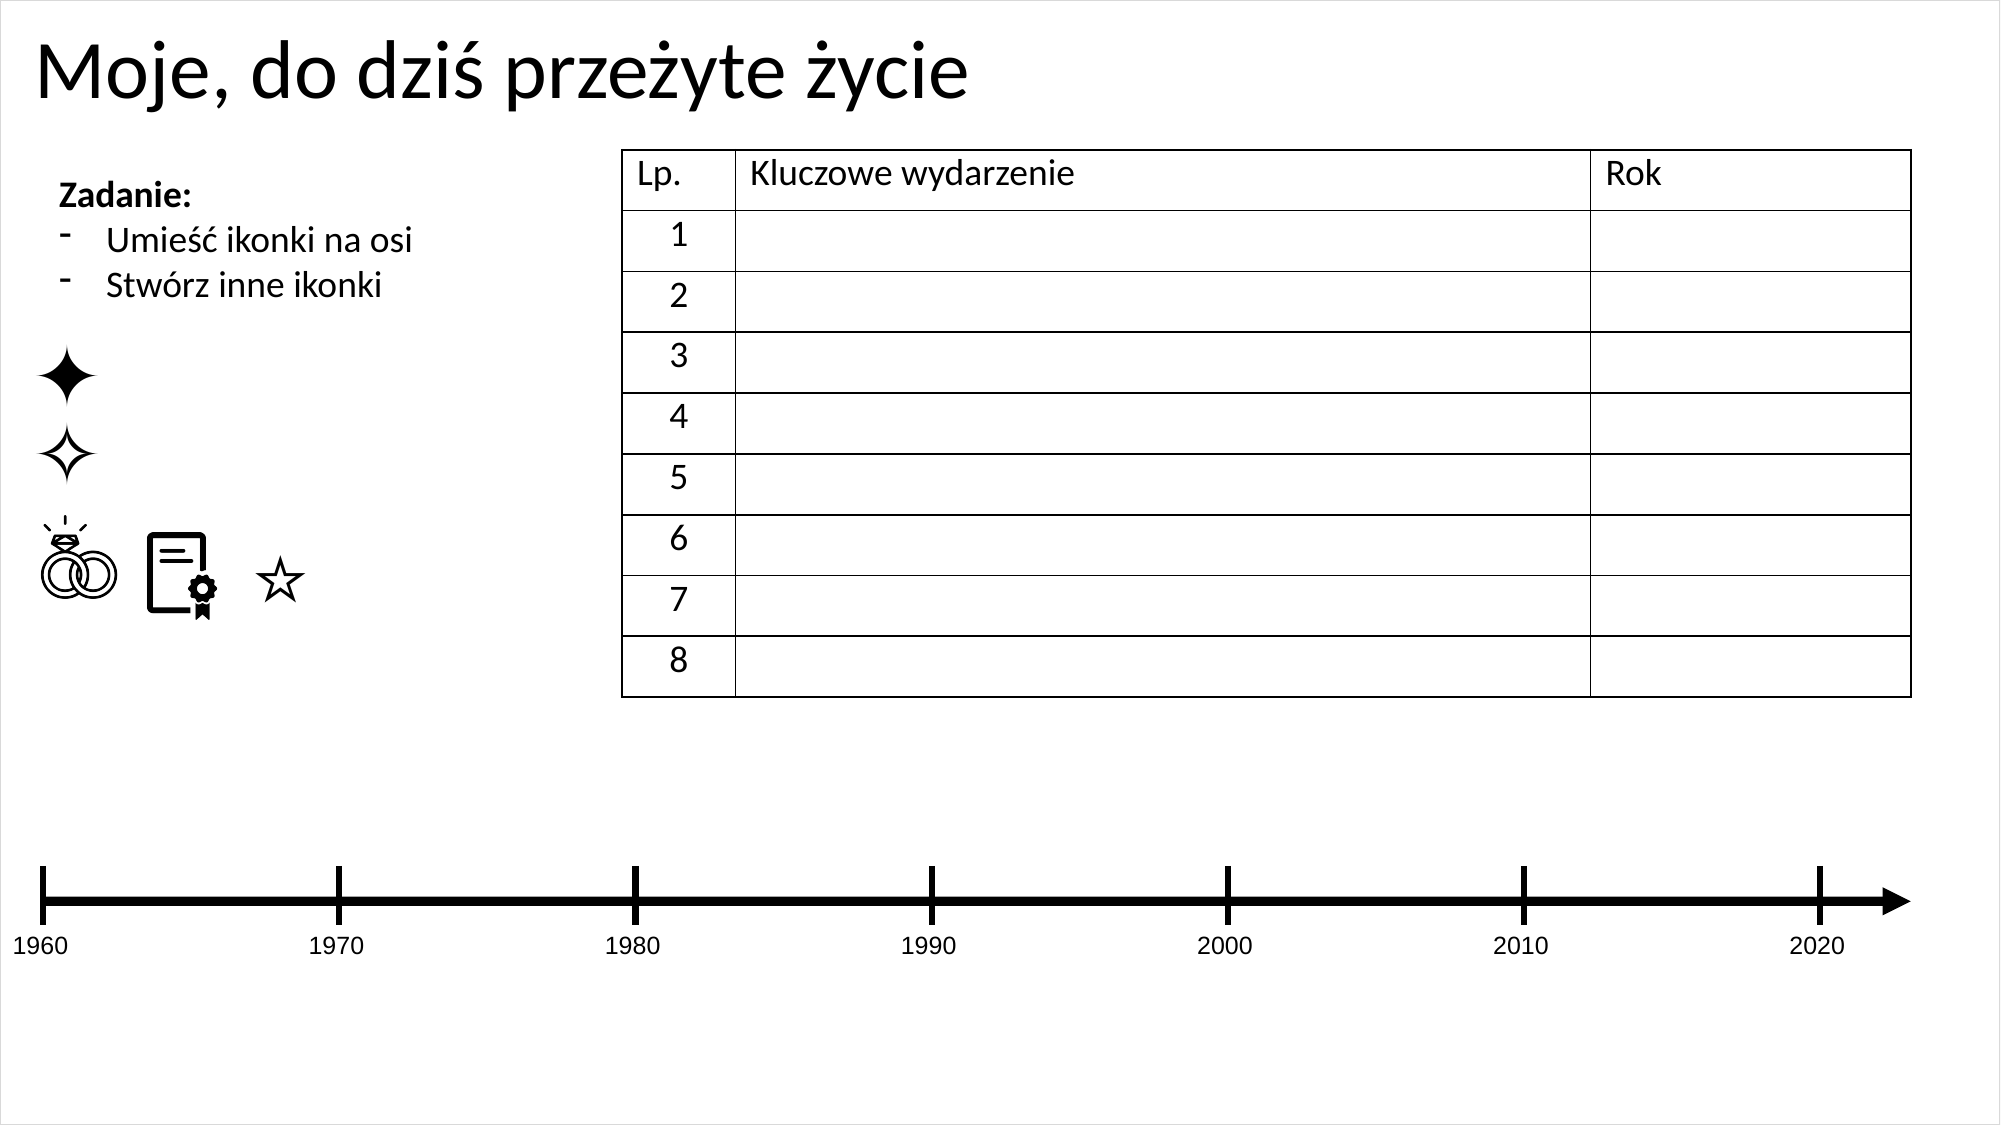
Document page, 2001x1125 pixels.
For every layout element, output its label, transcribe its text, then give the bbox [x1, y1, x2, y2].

text_box ⭐︎ [236, 519, 362, 635]
text_box ✦ [17, 315, 140, 393]
table_cell 8 [623, 637, 735, 696]
table_cell [1591, 333, 1910, 392]
table_cell [1591, 272, 1910, 331]
table_cell [736, 455, 1590, 514]
text_box ✧ [17, 393, 140, 509]
text_box 2010 [1488, 925, 1554, 964]
table_cell [1591, 637, 1910, 696]
table_header Rok [1591, 151, 1910, 210]
table_cell 5 [623, 455, 735, 514]
picture [138, 532, 226, 620]
text_box 1980 [600, 925, 666, 964]
table_cell 2 [623, 272, 735, 331]
table_cell [736, 576, 1590, 635]
table_cell [736, 211, 1590, 271]
table_cell [1591, 455, 1910, 514]
table_cell [1591, 394, 1910, 453]
table_cell [736, 394, 1590, 453]
table_cell 6 [623, 516, 735, 575]
text_box 1960 [8, 925, 73, 964]
table_cell [736, 516, 1590, 575]
table_header Kluczowe wydarzenie [736, 151, 1590, 210]
picture [37, 515, 121, 599]
title Moje, do dziś przeżyte życie [19, 19, 1969, 137]
table_cell [1591, 516, 1910, 575]
table_cell [1591, 211, 1910, 271]
table_cell 7 [623, 576, 735, 635]
table_cell [736, 272, 1590, 331]
table_cell 3 [623, 333, 735, 392]
text_box 1970 [304, 925, 369, 964]
text_box 2000 [1192, 925, 1258, 964]
table_cell [736, 333, 1590, 392]
table_header Lp. [623, 151, 735, 210]
table_cell 1 [623, 211, 735, 271]
text_box [1821, 895, 1911, 908]
text_box Zadanie: Umieść ikonki na osi Stwórz inne ikonki [44, 162, 596, 313]
text_box 2020 [1784, 925, 1850, 964]
text_box 1990 [896, 925, 962, 964]
table_cell [1591, 576, 1910, 635]
table_cell [736, 637, 1590, 696]
table_cell 4 [623, 394, 735, 453]
